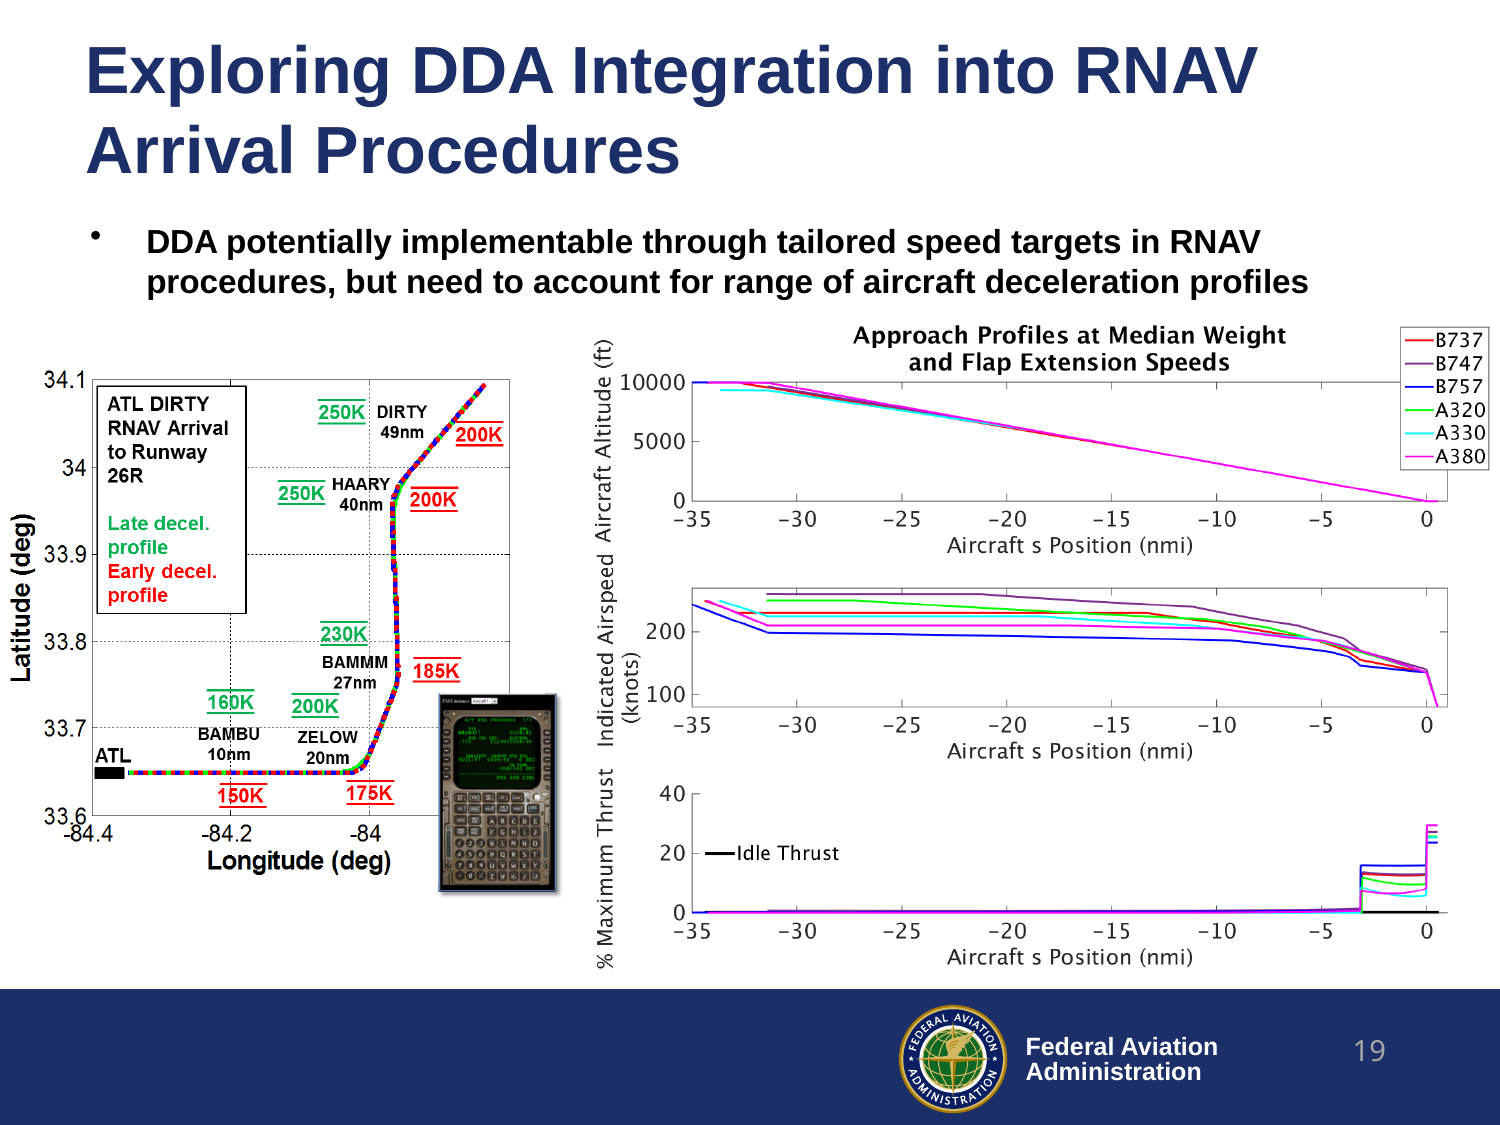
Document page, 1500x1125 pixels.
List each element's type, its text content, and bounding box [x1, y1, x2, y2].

picture [580, 321, 1500, 987]
list DDA potentially implementable through tailored speed targets in RNAV procedures, but need to account for range of aircraft deceleration profiles [75, 212, 1396, 887]
slide_number 19 [1256, 1025, 1402, 1100]
title Exploring DDA Integration into RNAV Arrival Procedures [70, 56, 1461, 157]
picture [0, 358, 565, 907]
